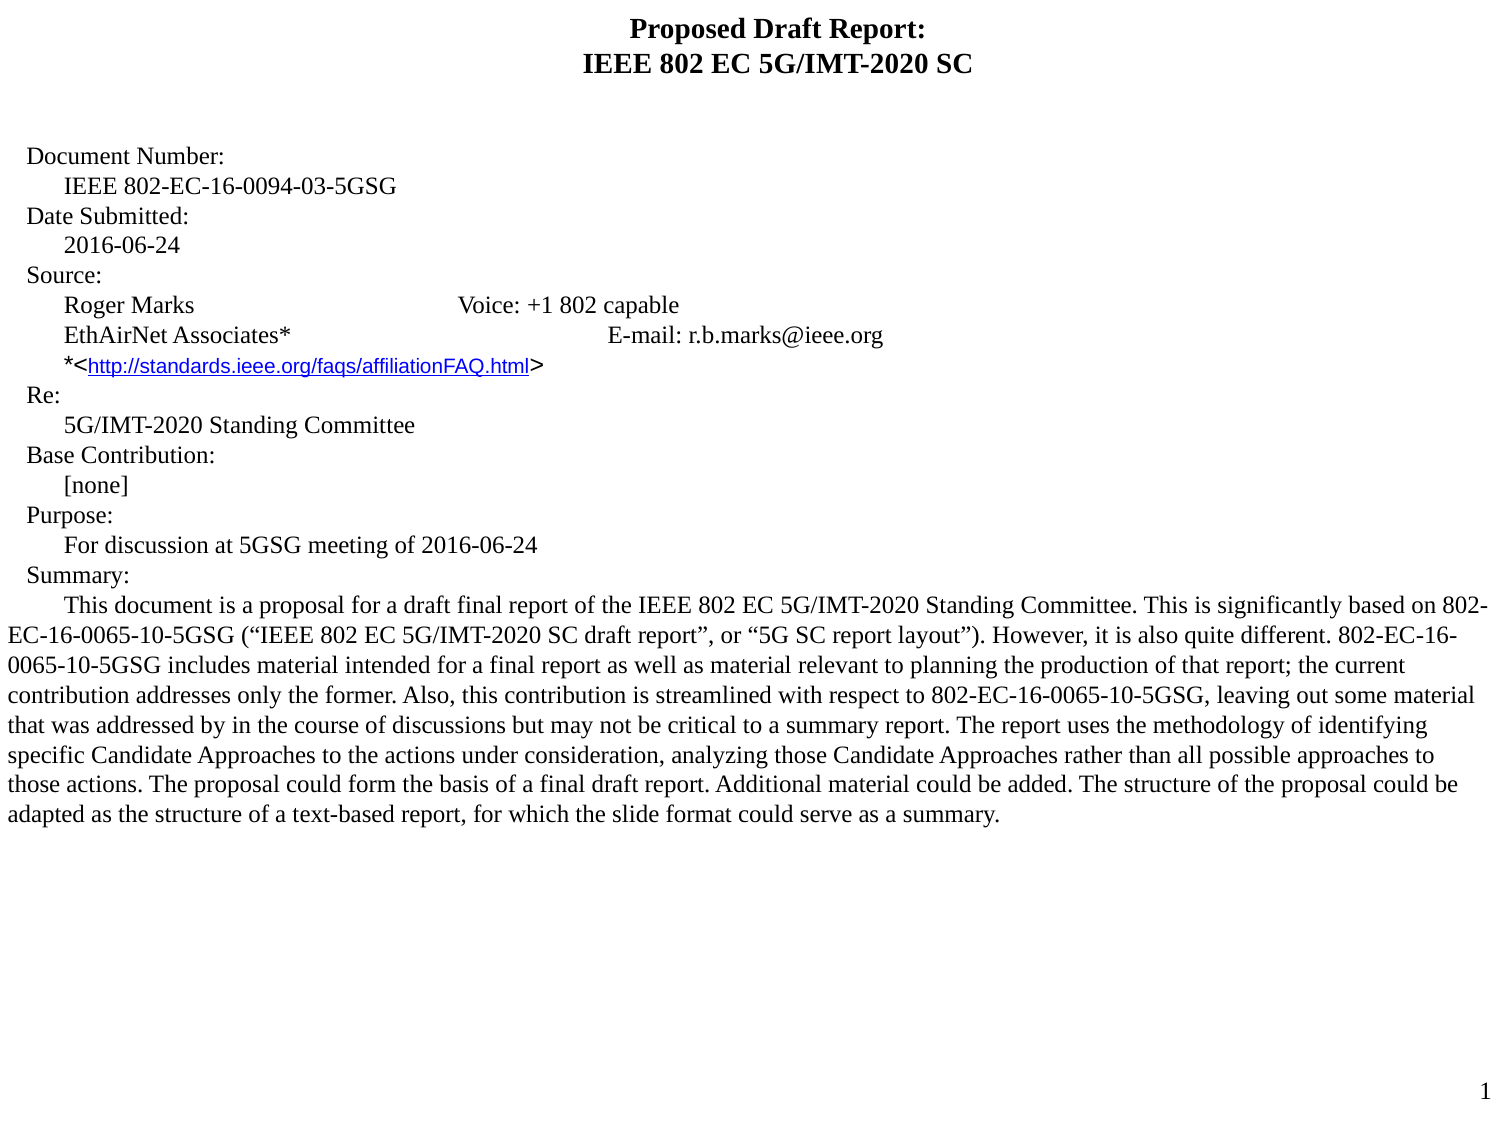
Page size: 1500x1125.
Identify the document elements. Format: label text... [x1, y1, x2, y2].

text_box Proposed Draft Report: IEEE 802 EC 5G/IMT-2020 SC Document Number: IEEE 802-EC-16-0094-03-5GSG Date Submitted: 2016-06-24 Source: Roger Marks Voice: +1 802 capable EthAirNet Associates* E-mail: r.b.marks@ieee.org *<http://standards.ieee.org/faqs/affiliationFAQ.html> Re: 5G/IMT-2020 Standing Committee Base Contribution: [none] Purpose: For discussion at 5GSG meeting of 2016-06-24 Summary: This document is a proposal for a draft final report of the IEEE 802 EC 5G/IMT-2020 Standing Committee. This is significantly based on 802-EC-16-0065-10-5GSG (“IEEE 802 EC 5G/IMT-2020 SC draft report”, or “5G SC report layout”). However, it is also quite different. 802-EC-16-0065-10-5GSG includes material intended for a final report as well as material relevant to planning the production of that report; the current contribution addresses only the former. Also, this contribution is streamlined with respect to 802-EC-16-0065-10-5GSG, leaving out some material that was addressed by in the course of discussions but may not be critical to a summary report. The report uses the methodology of identifying specific Candidate Approaches to the actions under consideration, analyzing those Candidate Approaches rather than all possible approaches to those actions. The proposal could form the basis of a final draft report. Additional material could be added. The structure of the proposal could be adapted as the structure of a text-based report, for which the slide format could serve as a summary. [0, 2, 1500, 836]
text_box 1 [1381, 1068, 1498, 1110]
